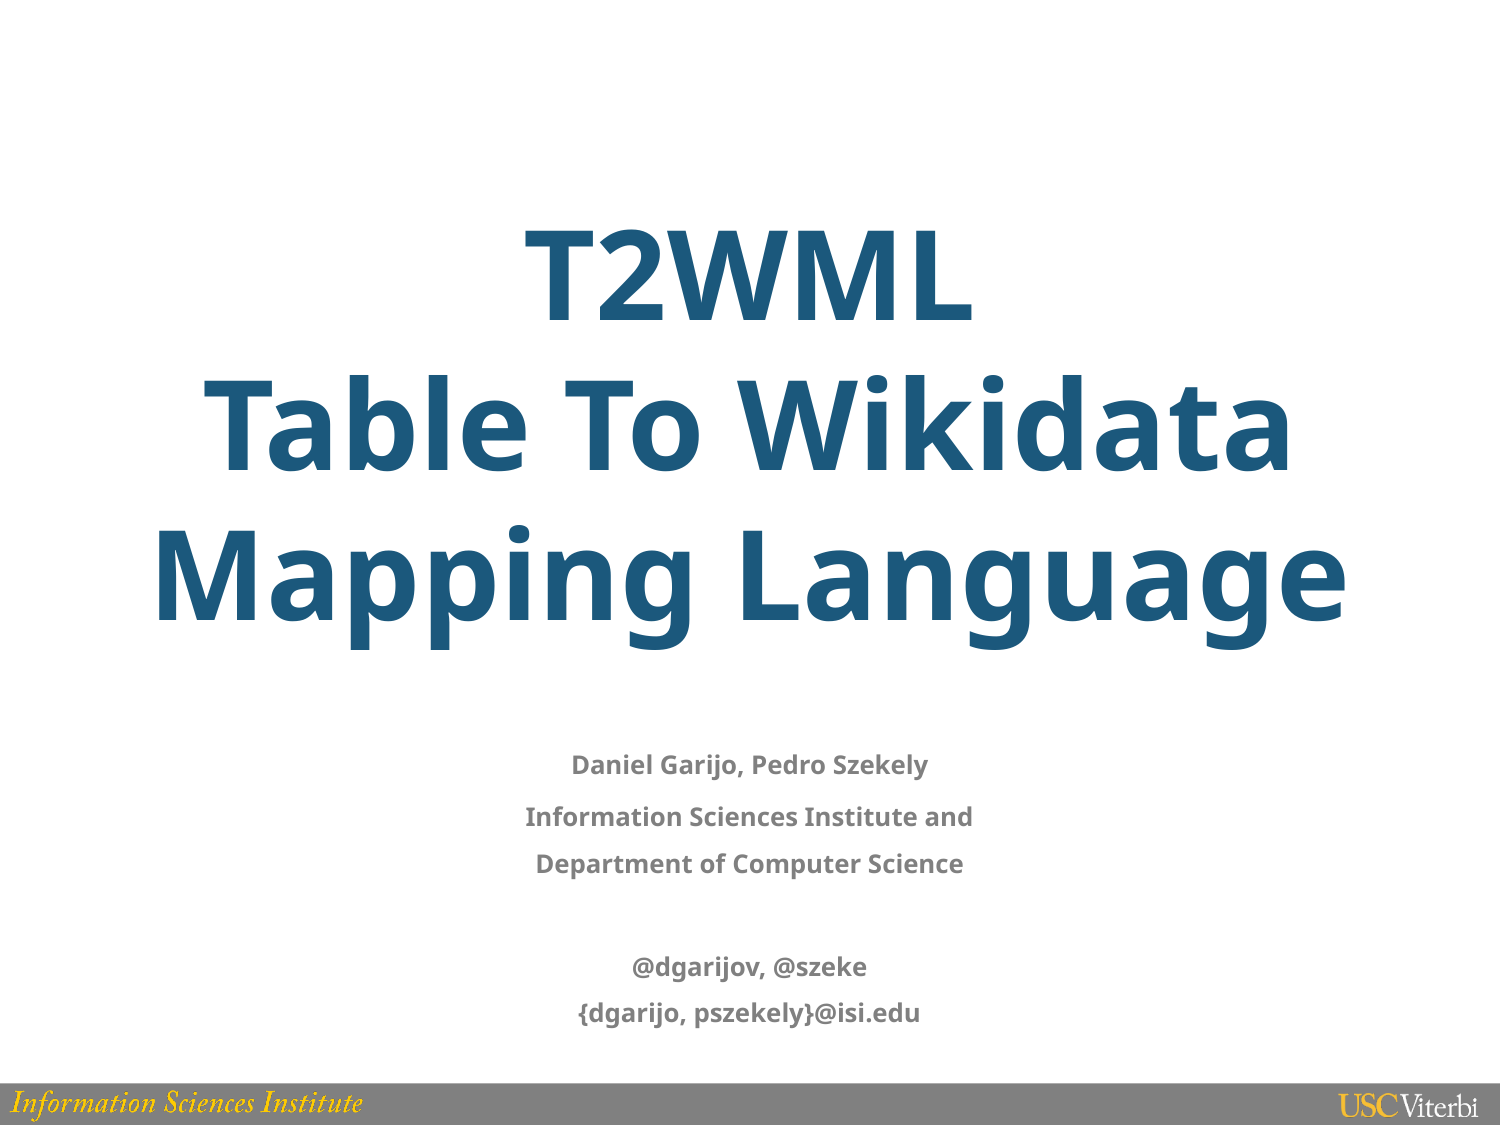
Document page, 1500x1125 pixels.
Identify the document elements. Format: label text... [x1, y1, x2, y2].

text_box Daniel Garijo, Pedro Szekely Information Sciences Institute and Department of Computer Science @dgarijov, @szeke {dgarijo, pszekely}@isi.edu [224, 726, 1275, 1036]
picture [9, 1090, 363, 1122]
picture [1338, 1093, 1495, 1119]
title T2WML Table To Wikidata Mapping Language [112, 187, 1388, 660]
